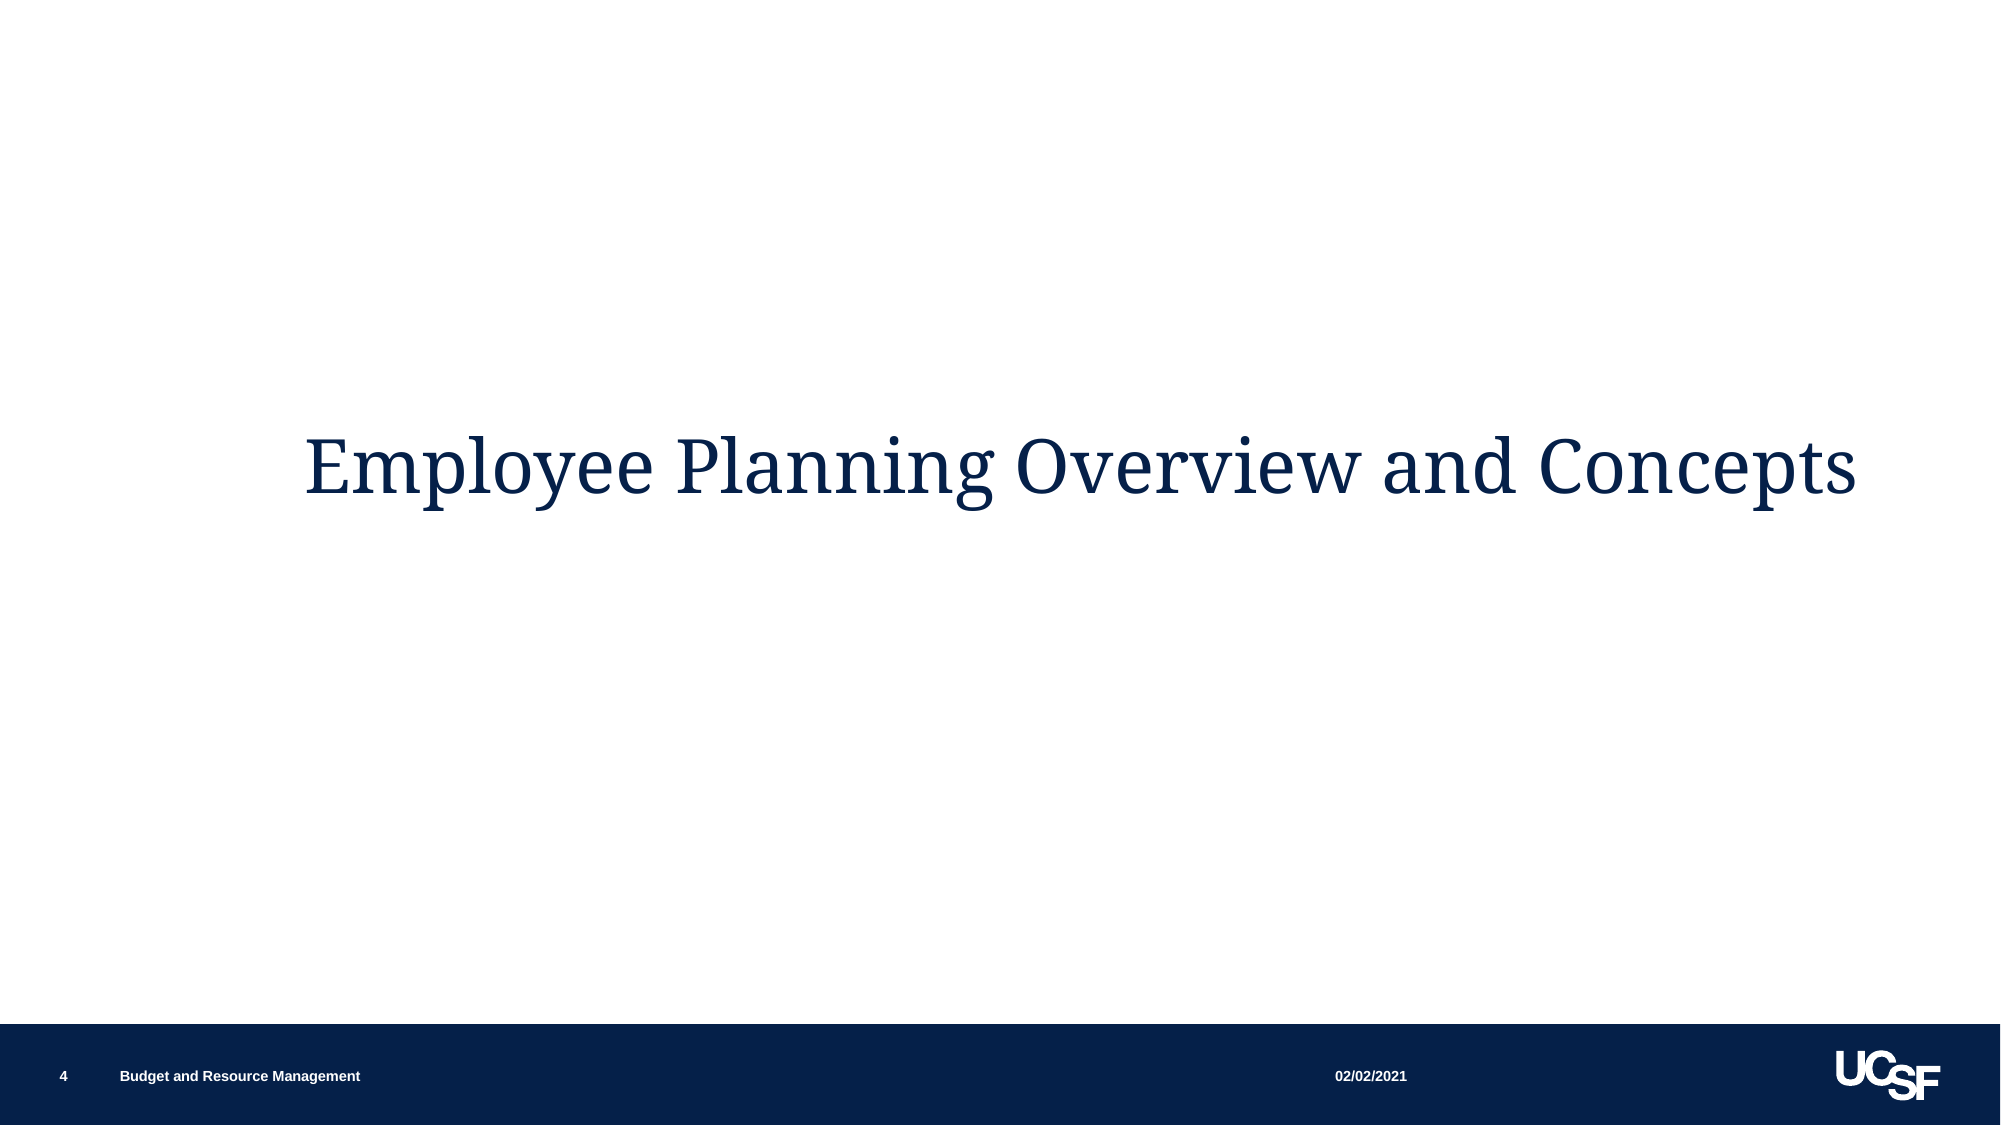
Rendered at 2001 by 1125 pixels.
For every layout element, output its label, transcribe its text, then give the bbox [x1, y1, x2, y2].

slide_number 4 [59, 1058, 114, 1085]
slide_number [1335, 1058, 1538, 1084]
footer Budget and Resource Management [119, 1061, 1063, 1084]
title Employee Planning Overview and Concepts [0, 425, 1875, 520]
